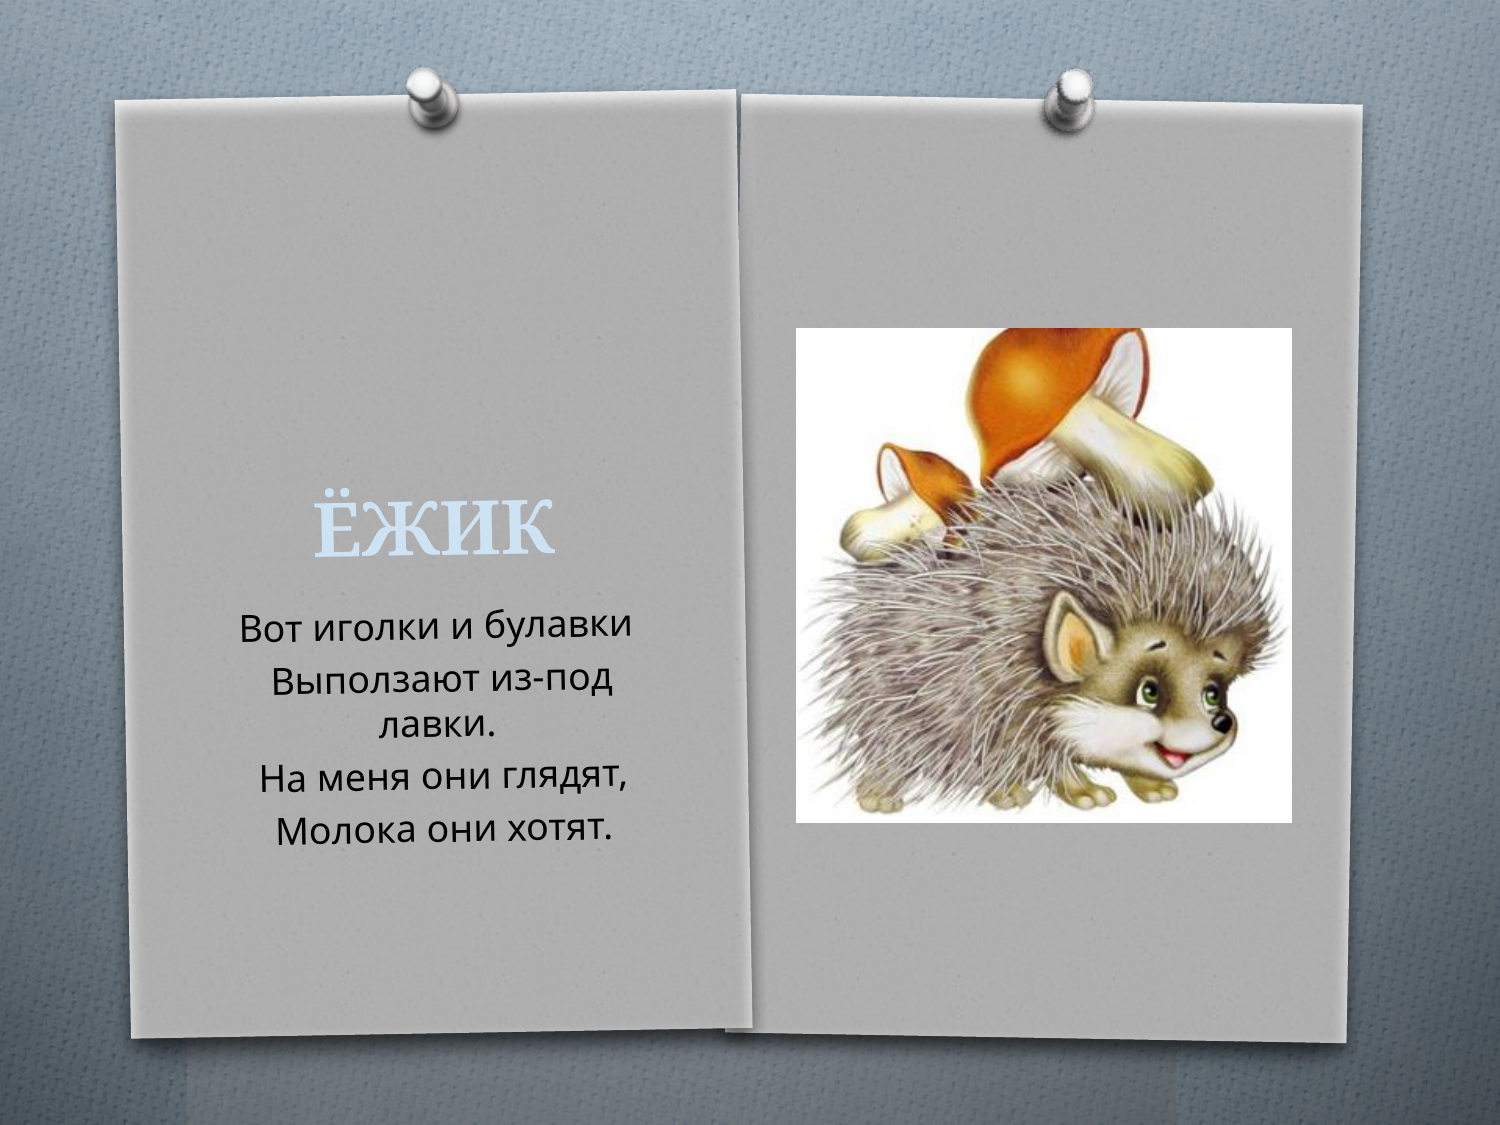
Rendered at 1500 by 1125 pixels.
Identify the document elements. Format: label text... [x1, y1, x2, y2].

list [796, 328, 1293, 823]
picture [1016, 42, 1138, 162]
title ЁЖИК [179, 326, 687, 583]
picture [376, 35, 496, 156]
list Вот иголки и булавки Выползают из-под лавки. На меня они глядят, Молока они хотят. [185, 590, 692, 944]
